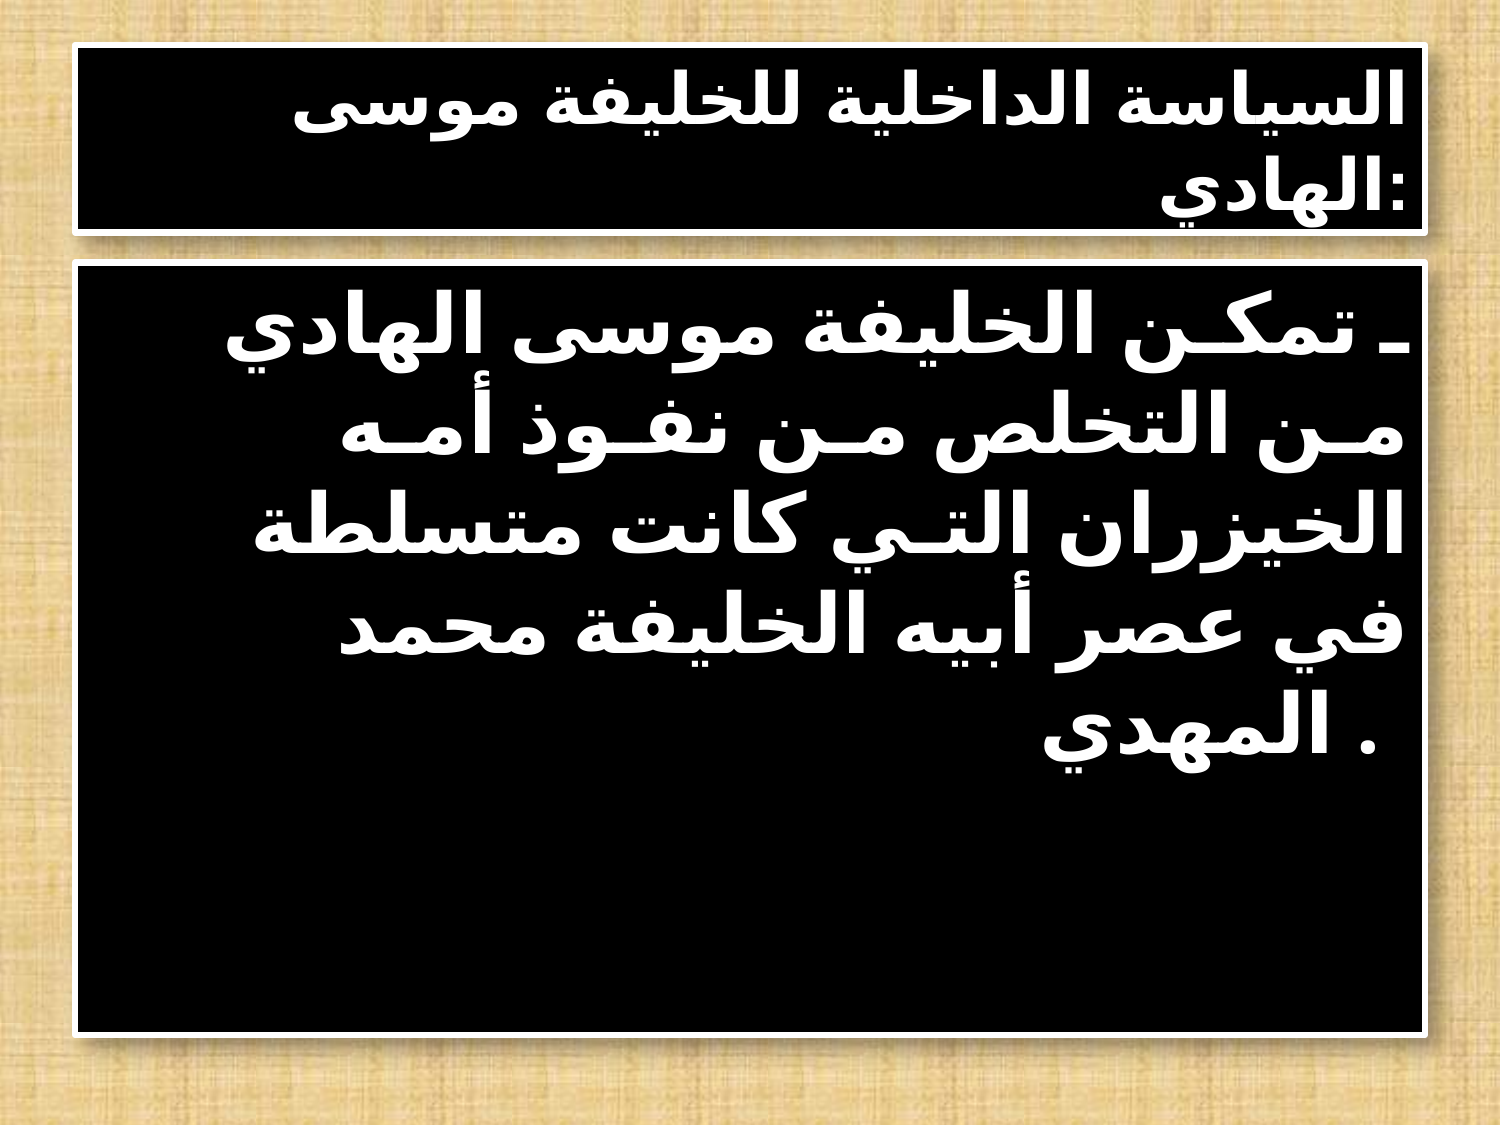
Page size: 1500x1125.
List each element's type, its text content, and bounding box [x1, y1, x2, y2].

list ـ تمكـن الخليفة موسى الهادي مـن التخلص مـن نفـوذ أمـه الخيزران التـي كانت متسلطة في عصر أبيه الخليفة محمد المهدي . [72, 259, 1428, 1038]
picture [0, 0, 1500, 1125]
title السياسة الداخلية للخليفة موسى الهادي: [72, 42, 1428, 236]
